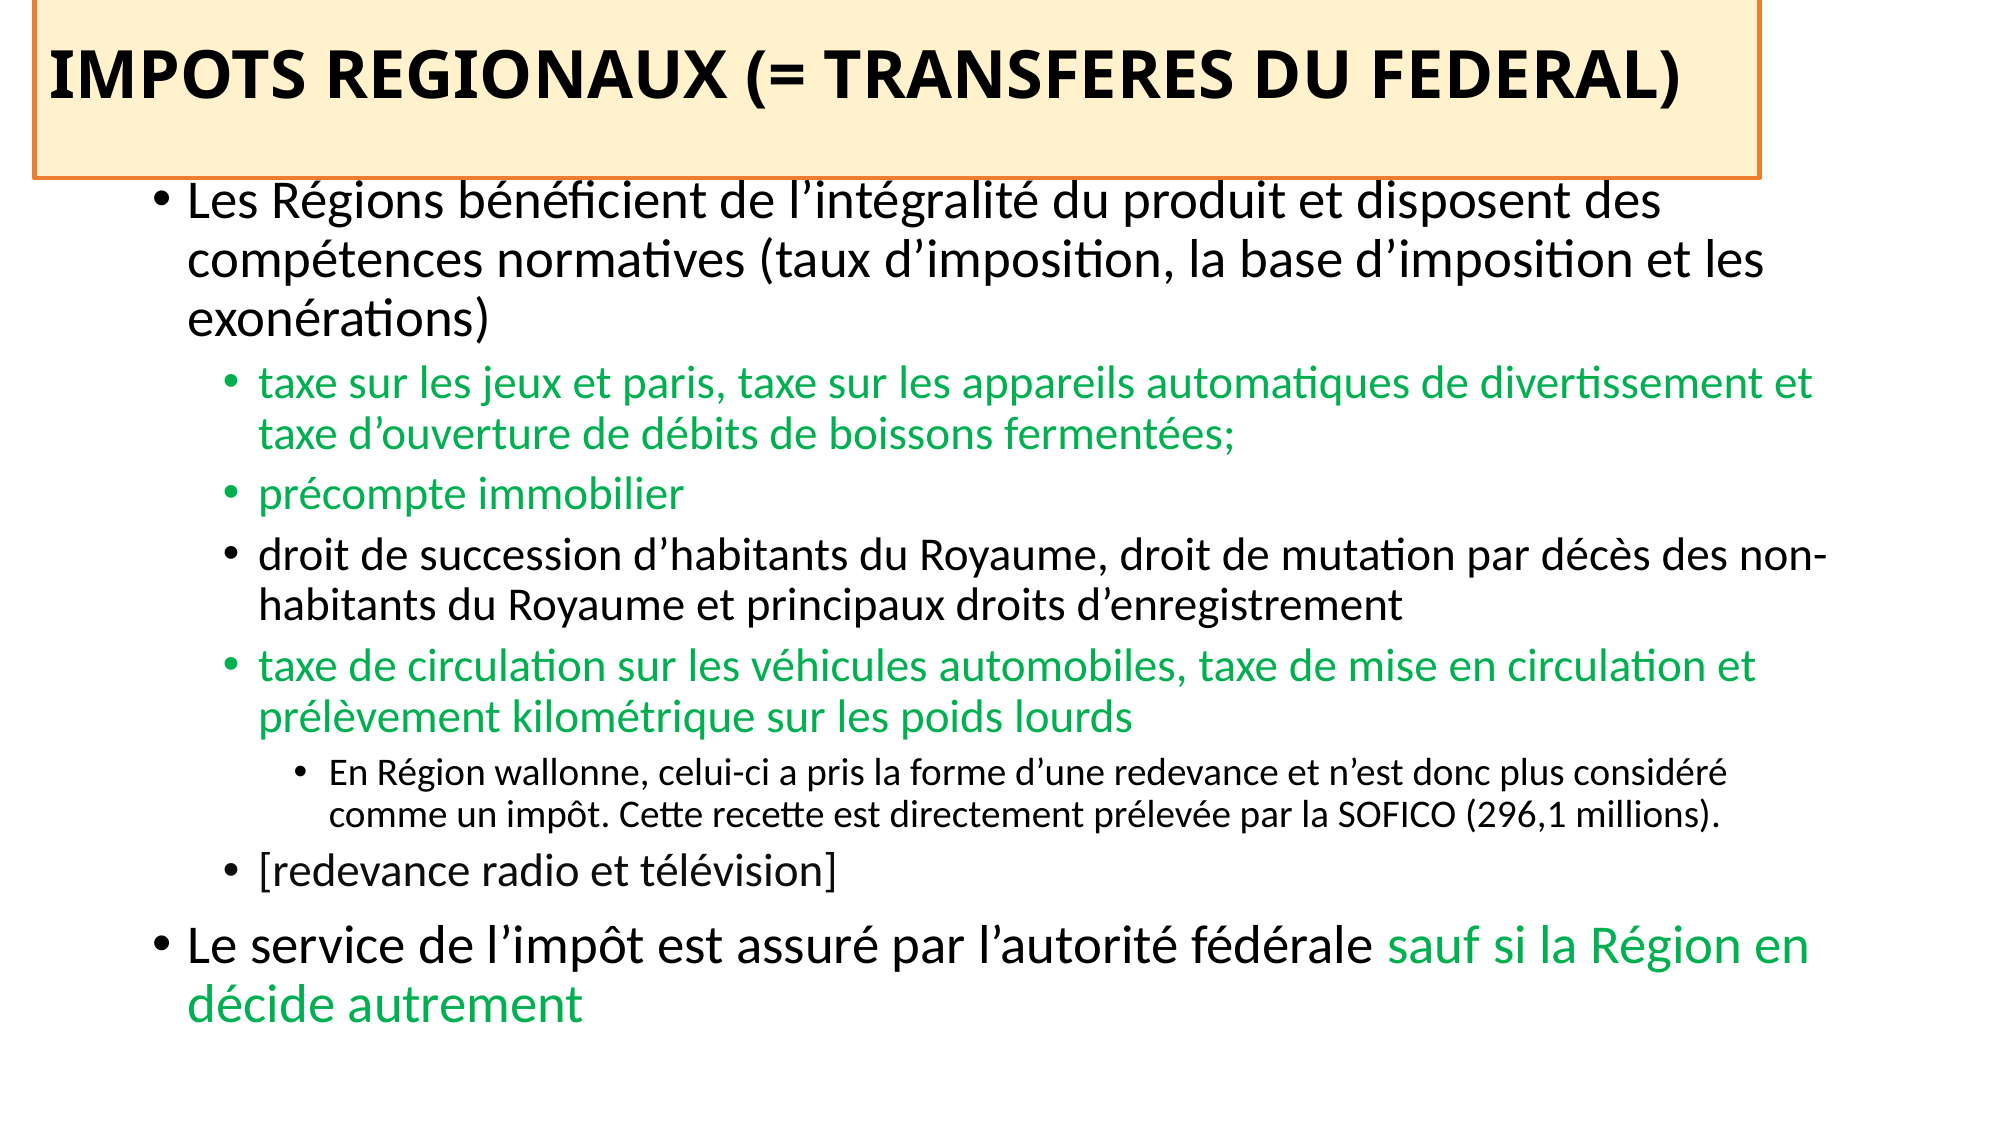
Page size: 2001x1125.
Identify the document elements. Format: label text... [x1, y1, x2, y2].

title IMPOTS REGIONAUX (= TRANSFERES DU FEDERAL) [34, 0, 1760, 178]
list Les Régions bénéficient de l’intégralité du produit et disposent des compétences normatives (taux d’imposition, la base d’imposition et les exonérations) taxe sur les jeux et paris, taxe sur les appareils automatiques de divertissement et taxe d’ouverture de débits de boissons fermentées; précompte immobilier droit de succession d’habitants du Royaume, droit de mutation par décès des non-habitants du Royaume et principaux droits d’enregistrement taxe de circulation sur les véhicules automobiles, taxe de mise en circulation et prélèvement kilométrique sur les poids lourds En Région wallonne, celui-ci a pris la forme d’une redevance et n’est donc plus considéré comme un impôt. Cette recette est directement prélevée par la SOFICO (296,1 millions). [redevance radio et télévision] Le service de l’impôt est assuré par l’autorité fédérale sauf si la Région en décide autrement [137, 163, 1863, 1049]
